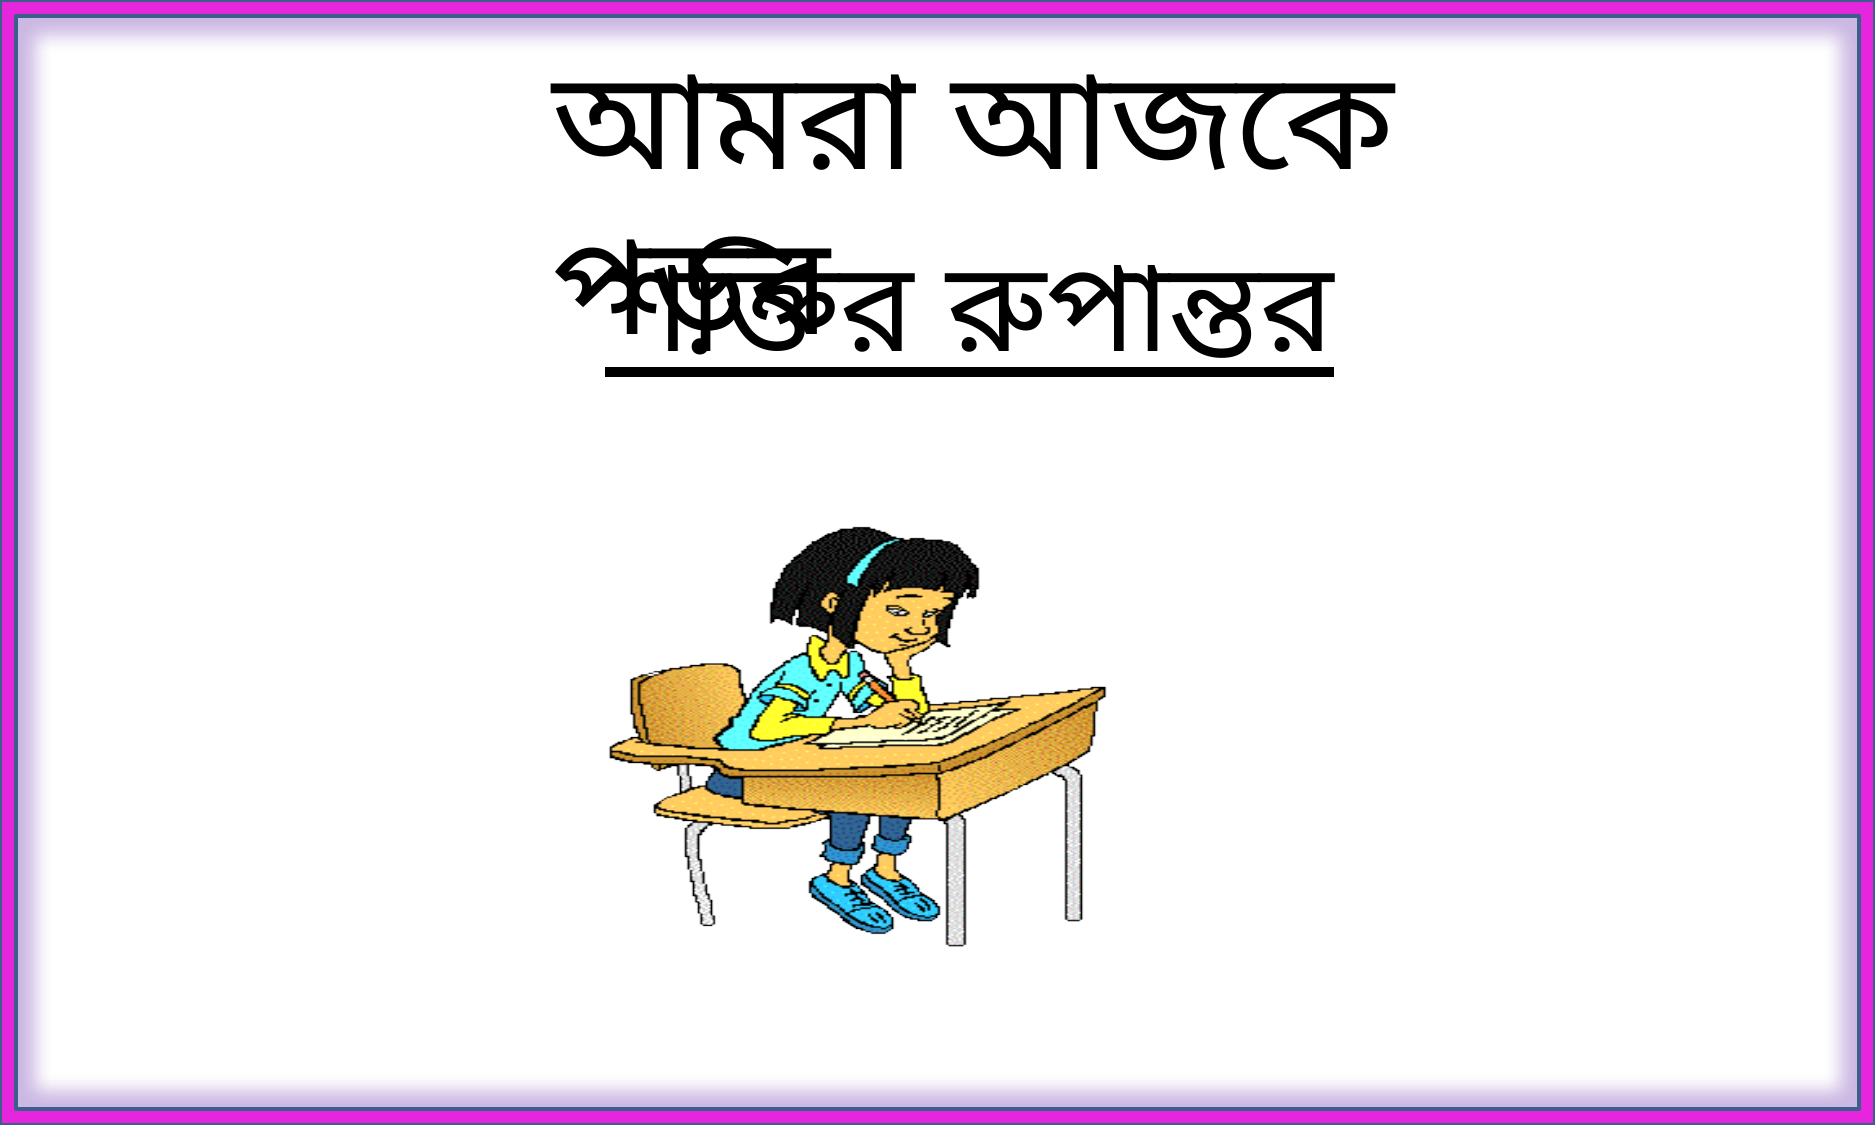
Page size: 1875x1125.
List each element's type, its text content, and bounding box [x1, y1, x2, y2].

picture [605, 524, 1113, 951]
text_box আমরা আজকে পড়ব [537, 24, 1700, 370]
text_box শক্তির রুপান্তর [590, 218, 1541, 384]
